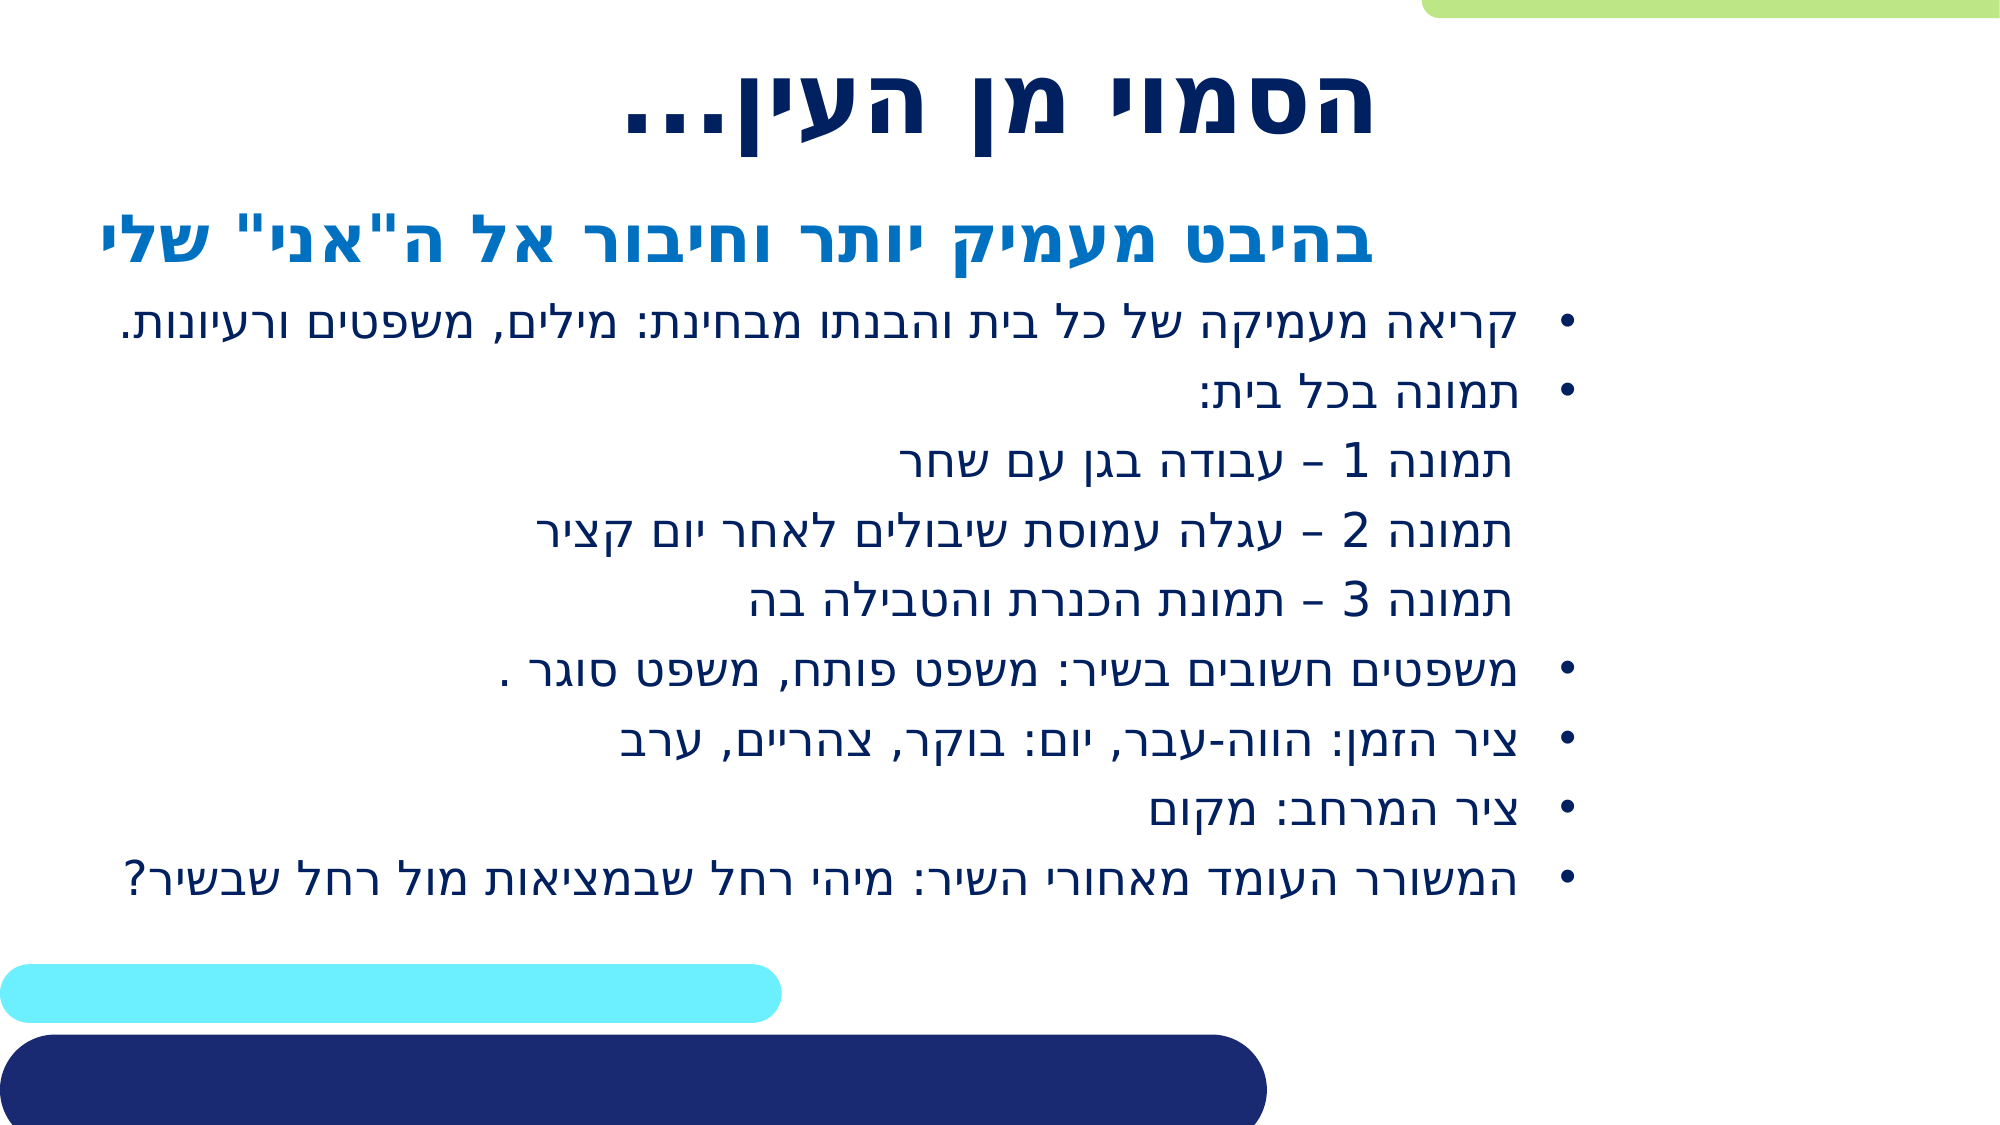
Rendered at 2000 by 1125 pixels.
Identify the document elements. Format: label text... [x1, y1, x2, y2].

title הסמוי מן העין... [84, 34, 1916, 154]
list בהיבט מעמיק יותר וחיבור אל ה"אני" שלי [84, 194, 1916, 284]
list קריאה מעמיקה של כל בית והבנתו מבחינת: מילים, משפטים ורעיונות. תמונה בכל בית: תמונה 1 – עבודה בגן עם שחר תמונה 2 – עגלה עמוסת שיבולים לאחר יום קציר תמונה 3 – תמונת הכנרת והטבילה בה משפטים חשובים בשיר: משפט פותח, משפט סוגר . ציר הזמן: הווה-עבר, יום: בוקר, צהריים, ערב ציר המרחב: מקום המשורר העומד מאחורי השיר: מיהי רחל שבמציאות מול רחל שבשיר? [84, 283, 1591, 965]
